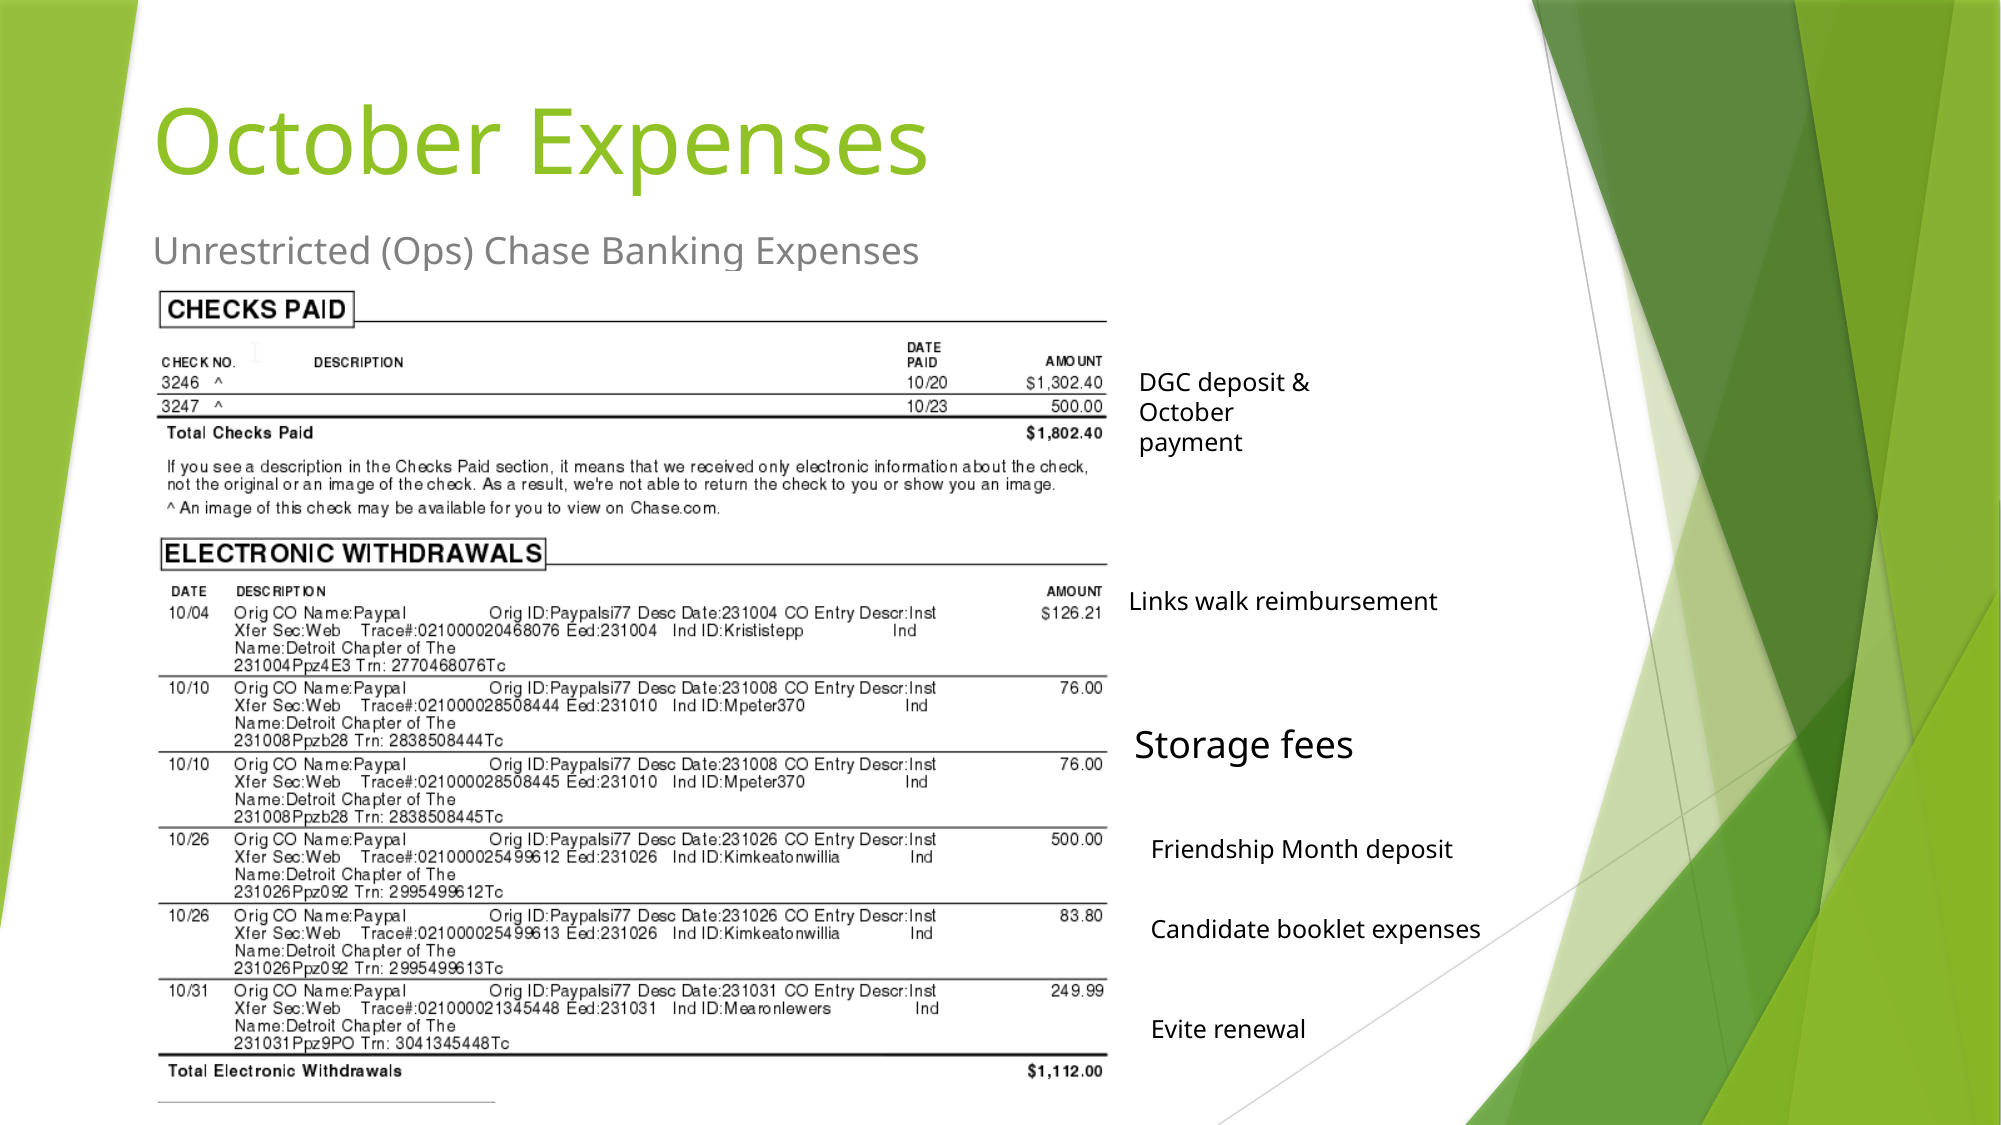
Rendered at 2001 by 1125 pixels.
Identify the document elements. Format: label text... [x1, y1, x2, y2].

text_box Candidate booklet expenses [1237, 905, 1529, 951]
picture [111, 271, 1232, 1104]
title October Expenses [137, 47, 1863, 201]
text_box Evite renewal [1237, 1006, 1401, 1051]
text_box DGC deposit & October payment [1237, 358, 1345, 464]
text_box Links walk reimbursement [1237, 577, 1453, 623]
subtitle Unrestricted (Ops) Chase Banking Expenses [137, 219, 1863, 289]
text_box Storage fees [1237, 713, 1369, 774]
text_box Friendship Month deposit [1237, 825, 1482, 871]
